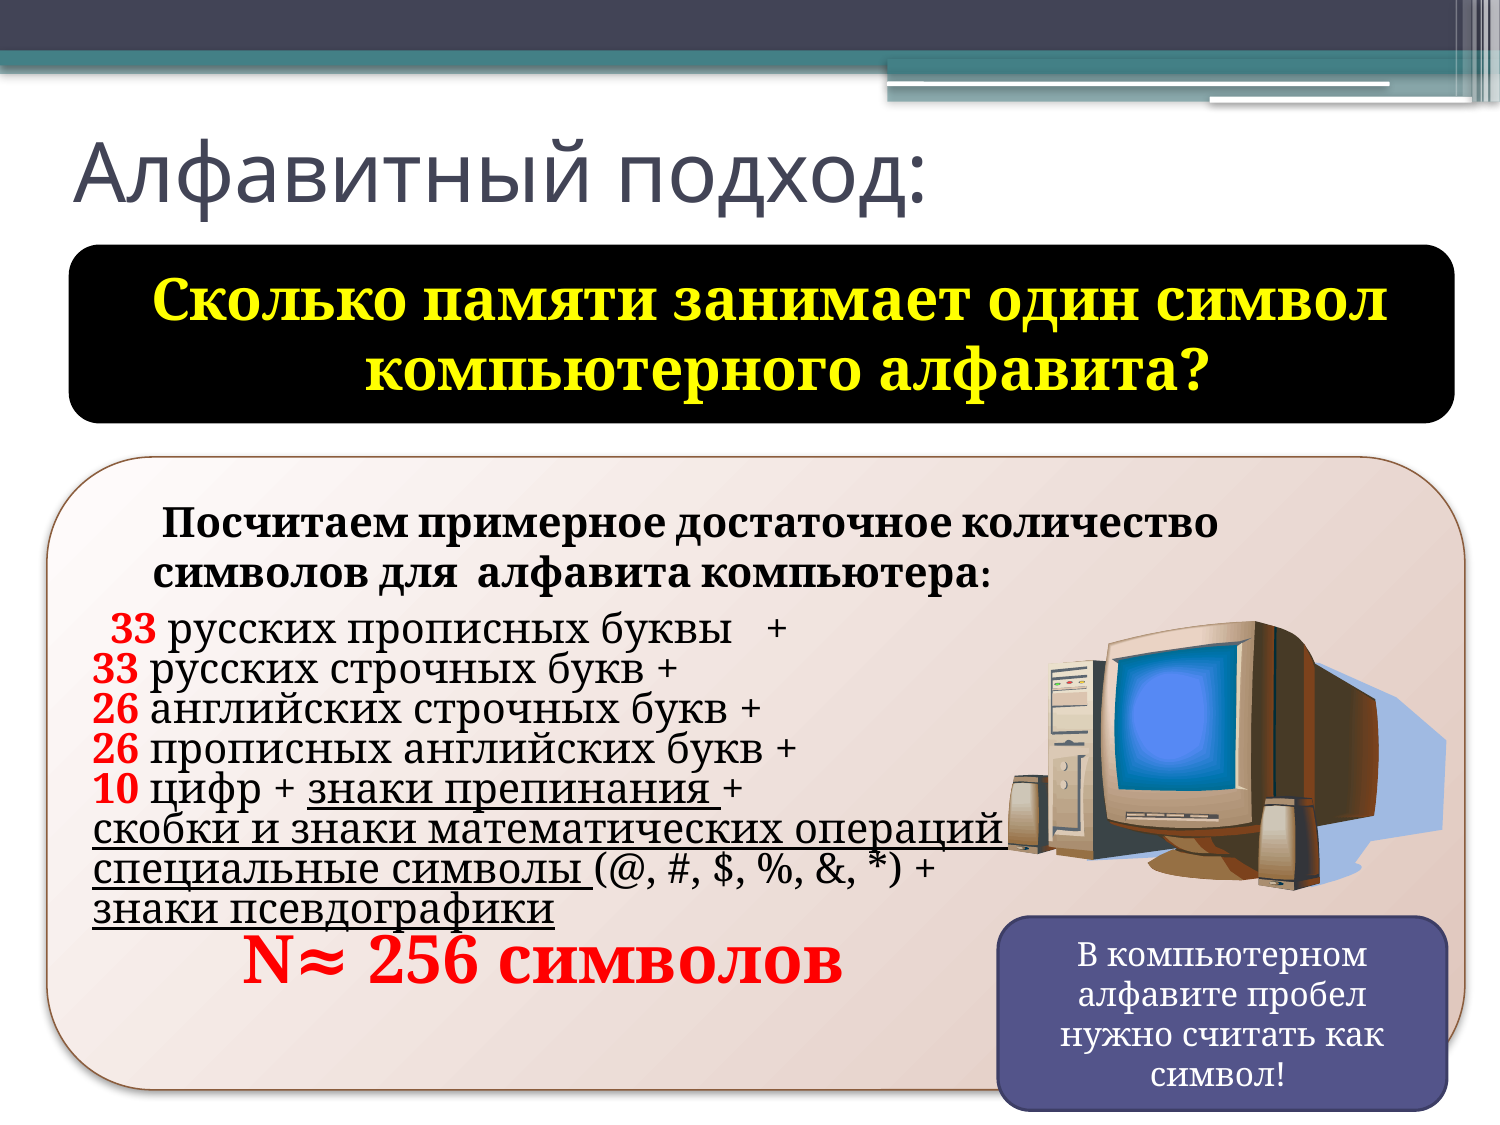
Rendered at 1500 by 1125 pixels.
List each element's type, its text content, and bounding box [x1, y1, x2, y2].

text_box В компьютерном алфавите пробел нужно считать как символ! [996, 915, 1449, 1112]
text_box Алфавитный подход: [58, 105, 1409, 234]
picture [1007, 620, 1447, 891]
text_box Посчитаем примерное достаточное количество символов для алфавита компьютера: 33 русских прописных буквы + 33 русских строчных букв + 26 английских строчных букв + 26 прописных английских букв + 10 цифр + знаки препинания + скобки и знаки математических операций + специальные символы (@, #, $, %, &, *) + знаки псевдографики N≈ 256 символов [46, 456, 1466, 1091]
text_box Сколько памяти занимает один символ компьютерного алфавита? [68, 244, 1455, 424]
